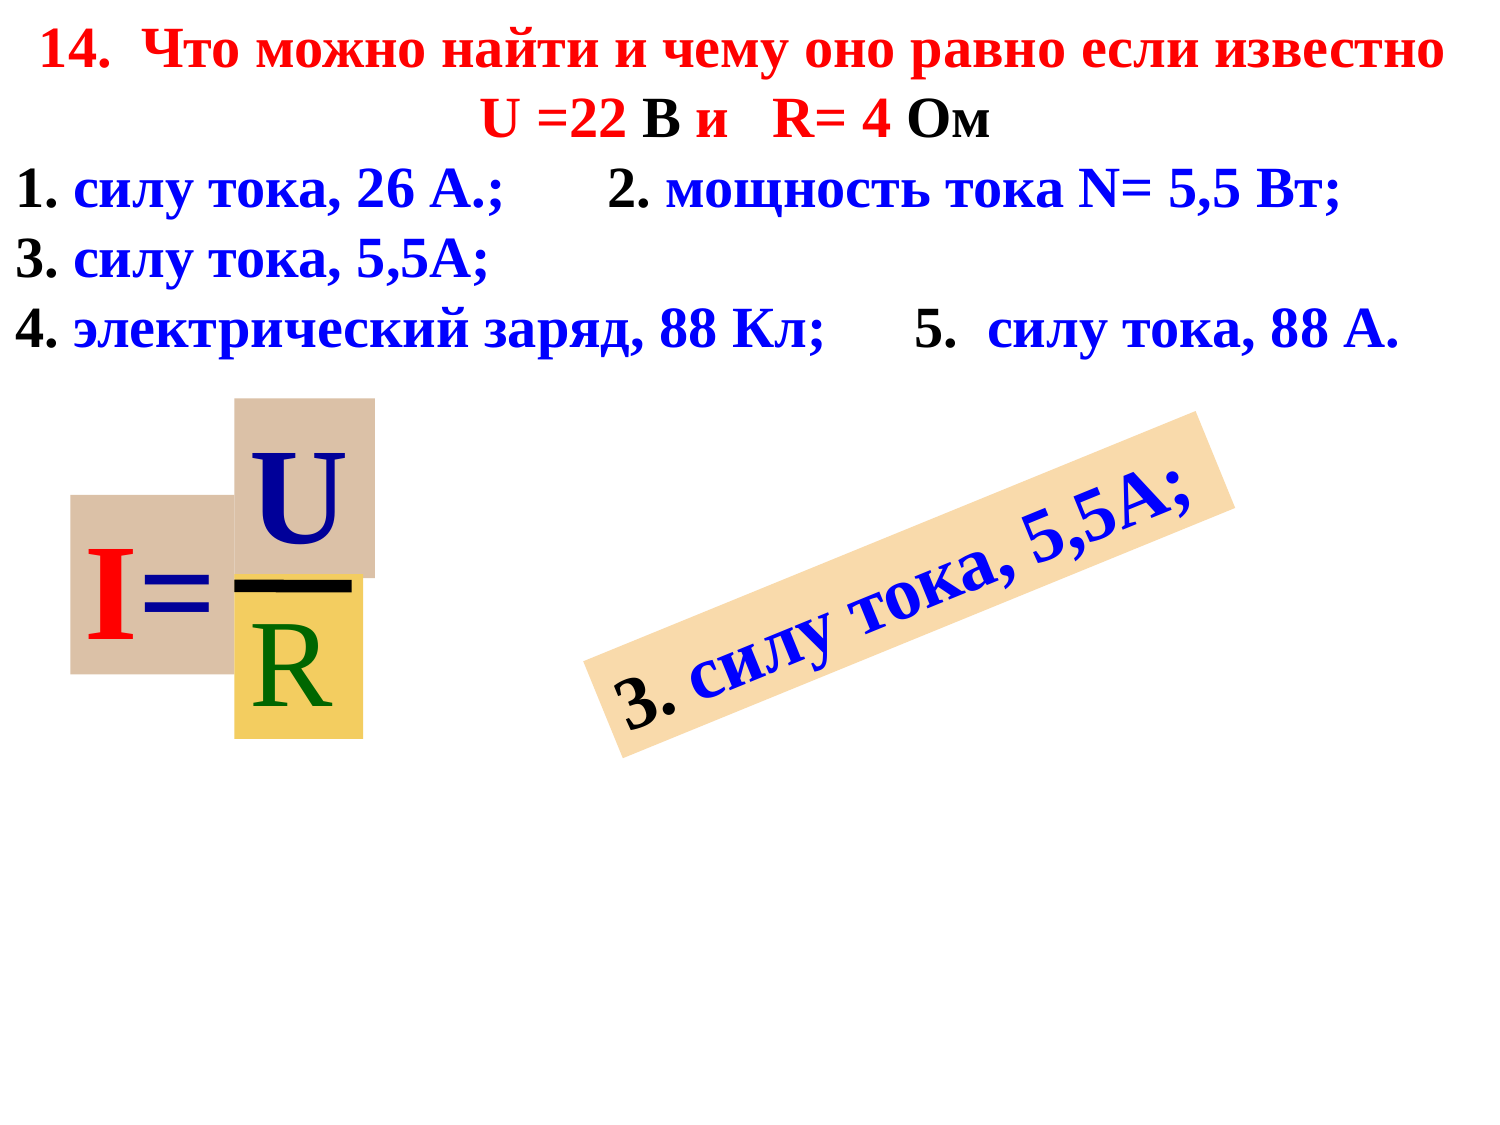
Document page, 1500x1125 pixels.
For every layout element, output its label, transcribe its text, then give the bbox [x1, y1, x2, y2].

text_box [70, 398, 376, 742]
text_box 3. силу тока, 5,5А; [583, 411, 1236, 759]
text_box 14. Что можно найти и чему оно равно если известно U =22 В и R= 4 Ом 1. силу тока, 26 А.; 2. мощность тока N= 5,5 Вт; 3. силу тока, 5,5А; 4. электрический заряд, 88 Кл; 5. силу тока, 88 А. [0, 1, 1500, 367]
